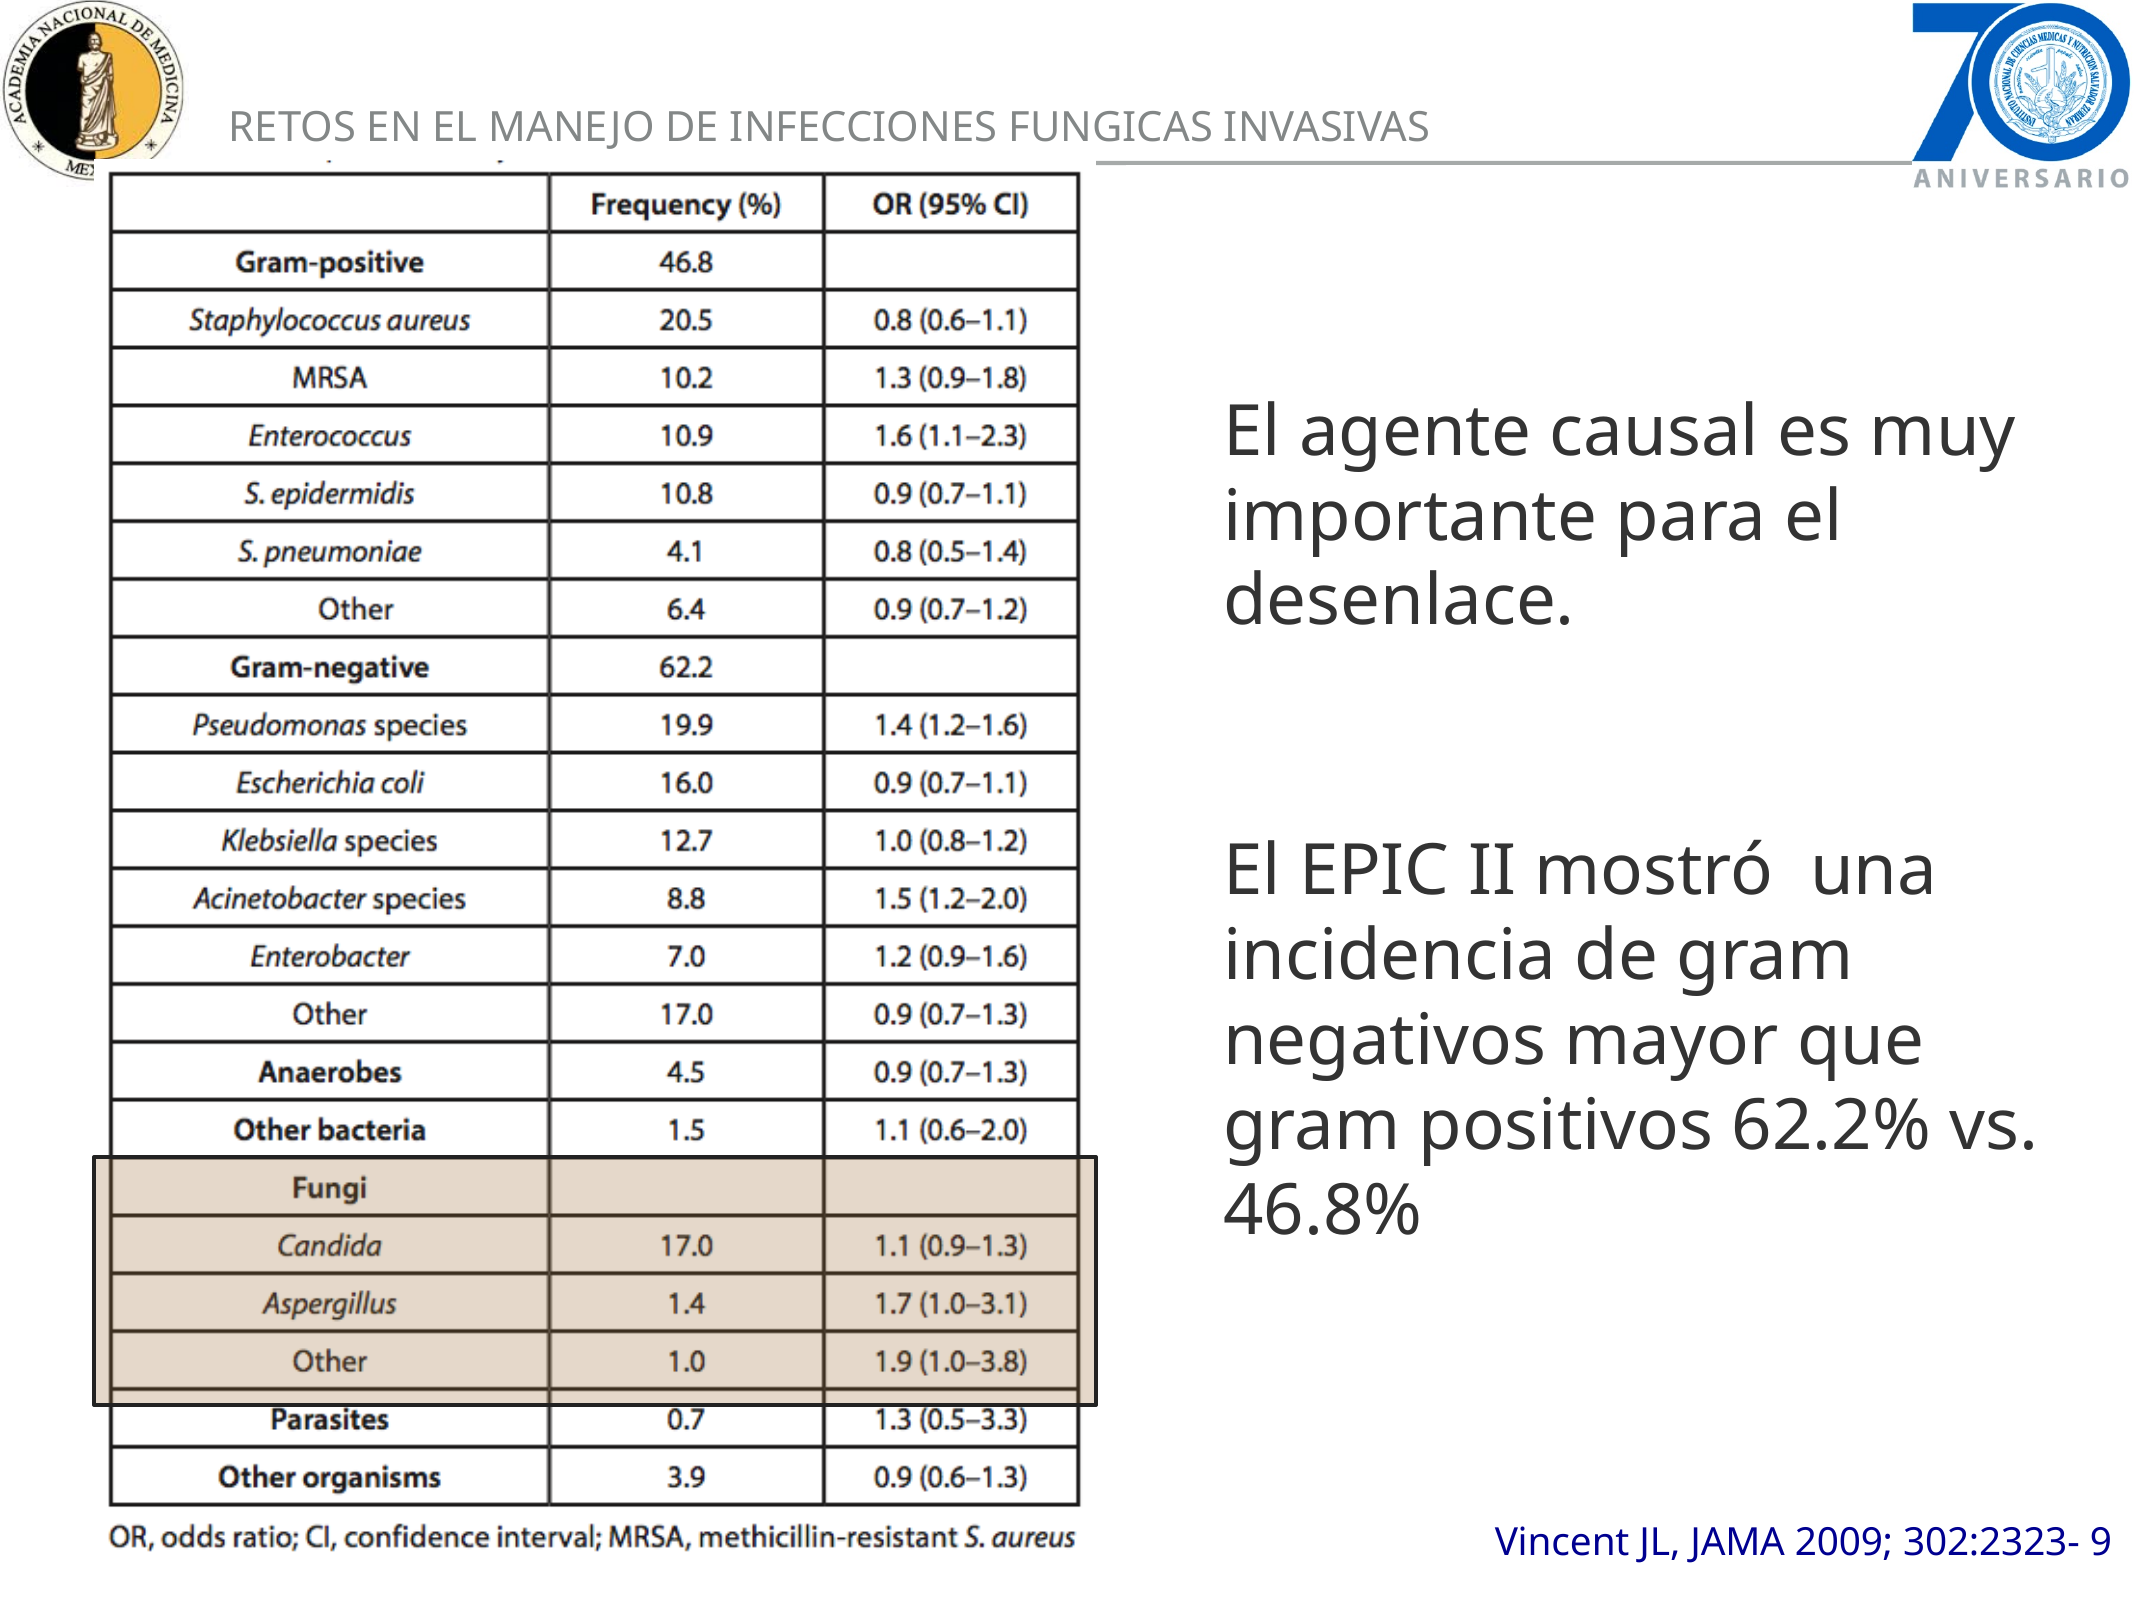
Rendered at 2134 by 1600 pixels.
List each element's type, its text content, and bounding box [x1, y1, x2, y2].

text_box Vincent JL, JAMA 2009; 302:2323- 9 [1123, 1498, 2134, 1600]
picture [1912, 0, 2134, 188]
text_box El agente causal es muy importante para el desenlace. El EPIC II mostró una incidencia de gram negativos mayor que gram positivos 62.2% vs. 46.8% [1201, 373, 2083, 1395]
picture [0, 0, 1097, 1563]
